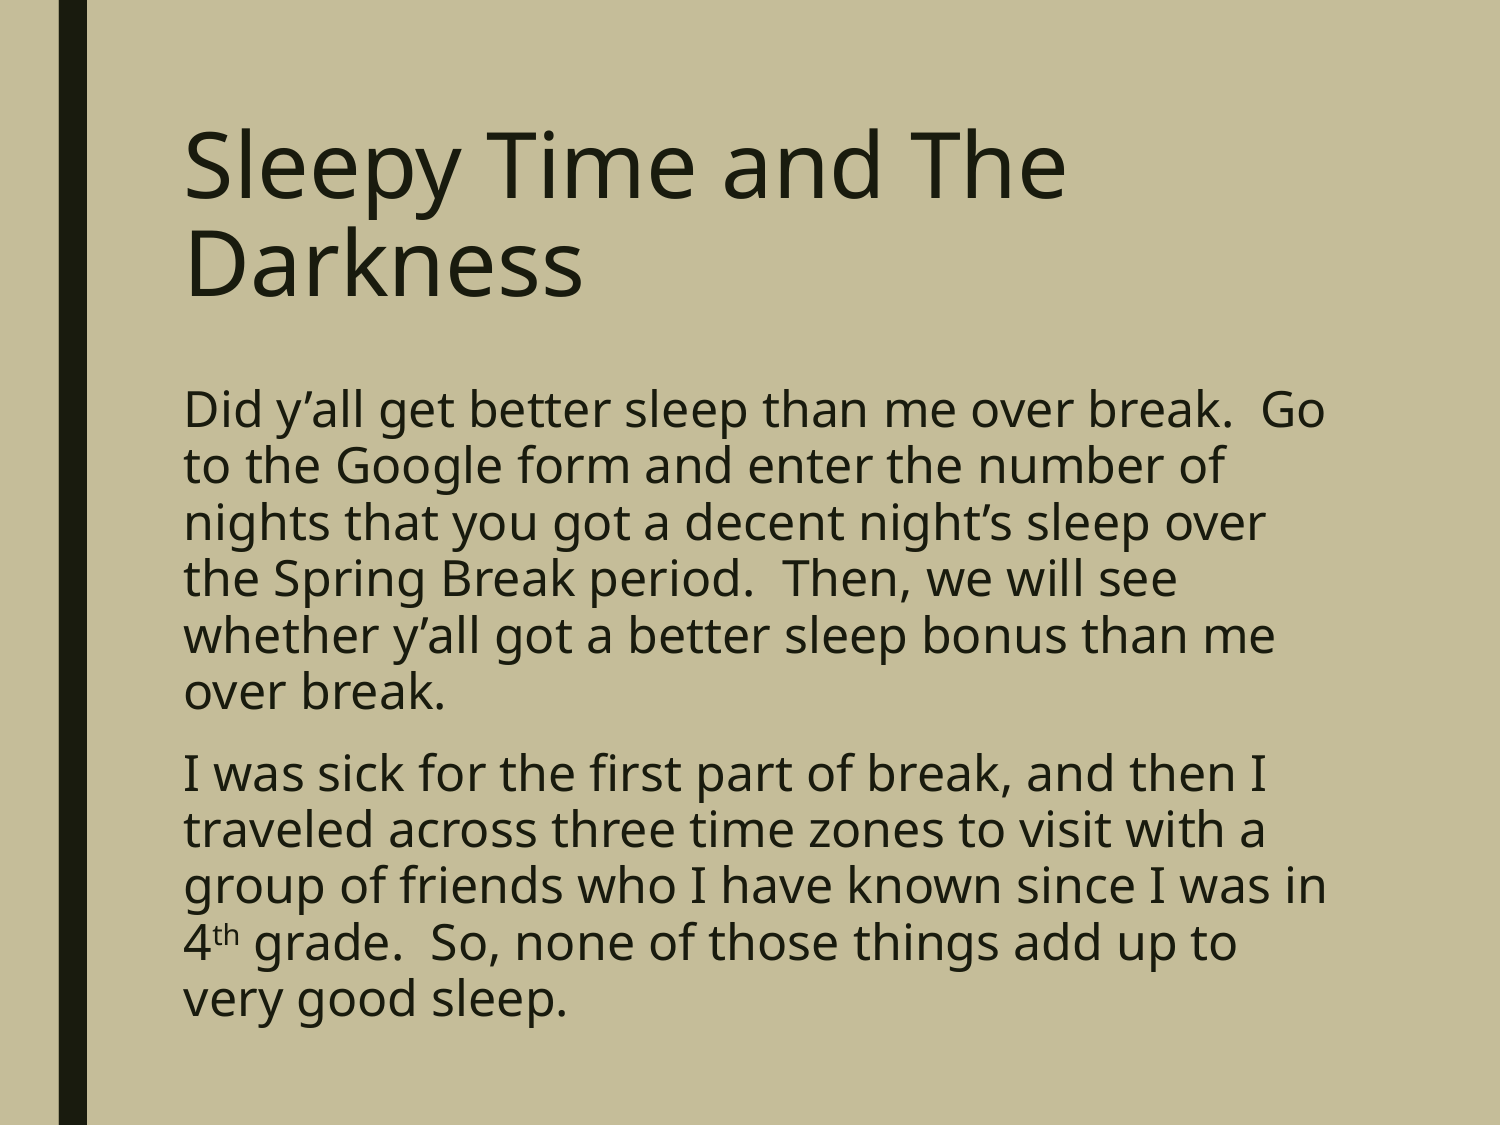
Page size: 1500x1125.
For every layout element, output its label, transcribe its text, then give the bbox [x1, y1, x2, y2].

title Sleepy Time and The Darkness [168, 112, 1413, 357]
list Did y’all get better sleep than me over break. Go to the Google form and enter the number of nights that you got a decent night’s sleep over the Spring Break period. Then, we will see whether y’all got a better sleep bonus than me over break. I was sick for the first part of break, and then I traveled across three time zones to visit with a group of friends who I have known since I was in 4th grade. So, none of those things add up to very good sleep. [168, 375, 1351, 963]
